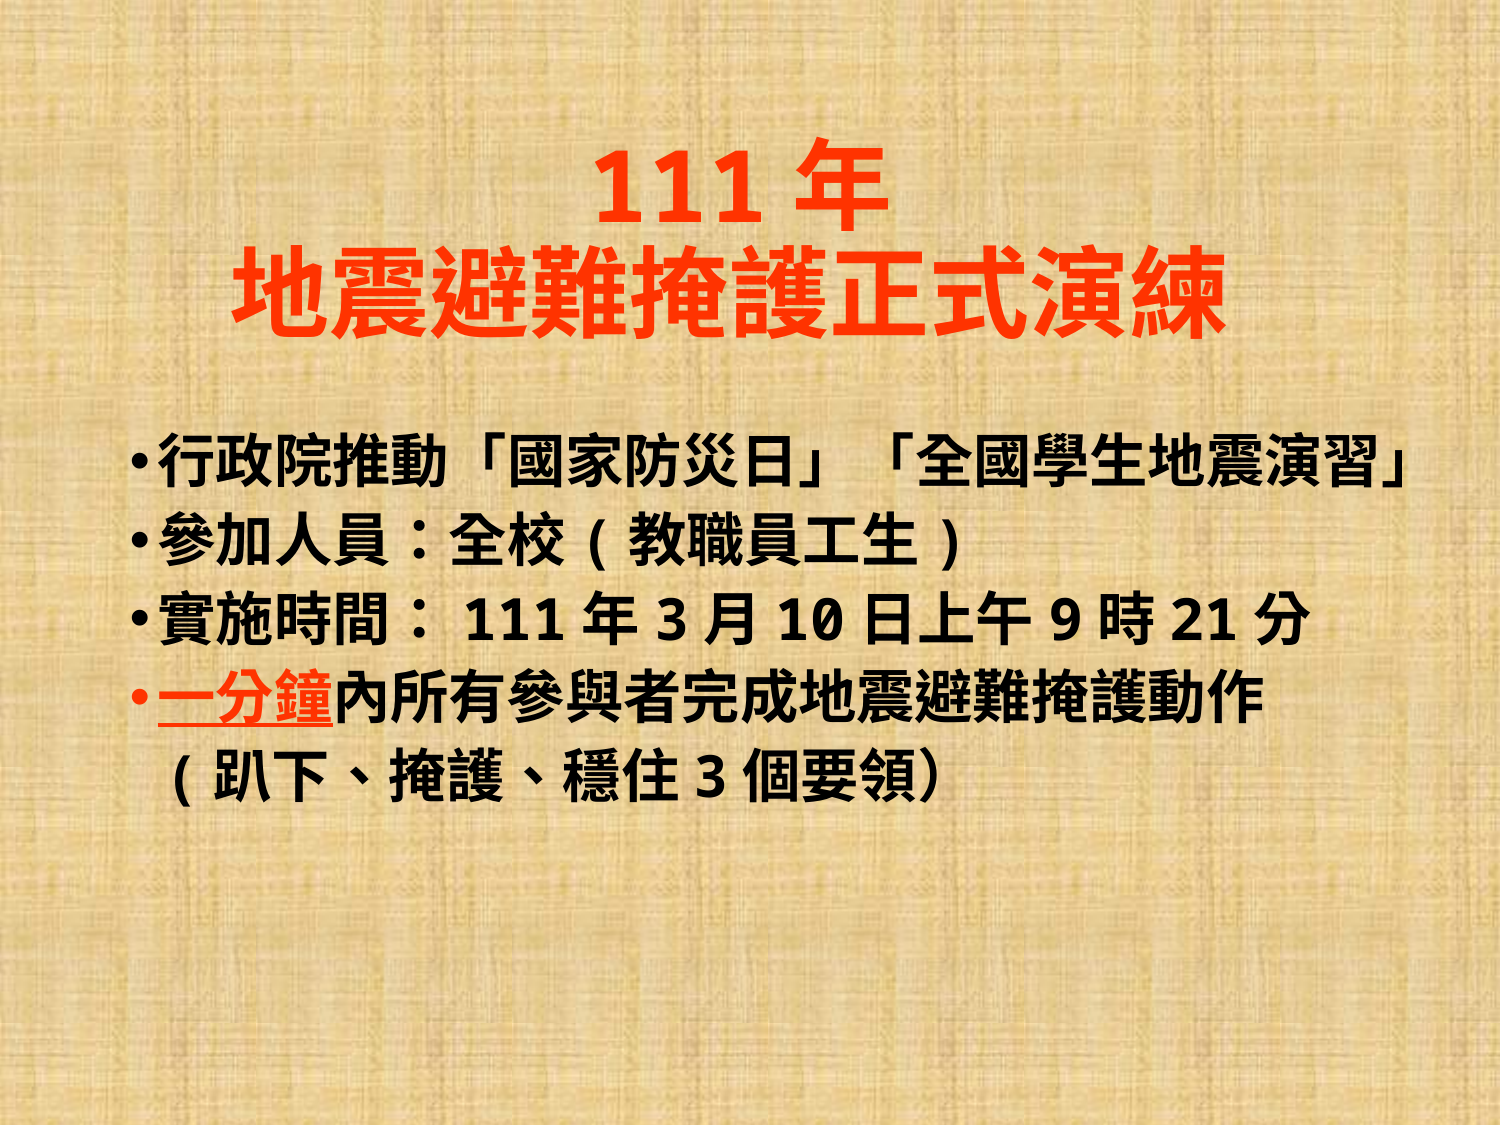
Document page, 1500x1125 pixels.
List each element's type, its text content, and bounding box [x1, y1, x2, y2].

list 行政院推動「國家防災日」「全國學生地震演習」 參加人員：全校(教職員工生) 實施時間：111年3月10日上午9時21分 一分鐘內所有參與者完成地震避難掩護動作 (趴下、掩護、穩住3個要領） [114, 425, 1462, 1062]
title 111年 地震避難掩護正式演練 [206, 113, 1276, 376]
picture [0, 0, 1500, 1125]
